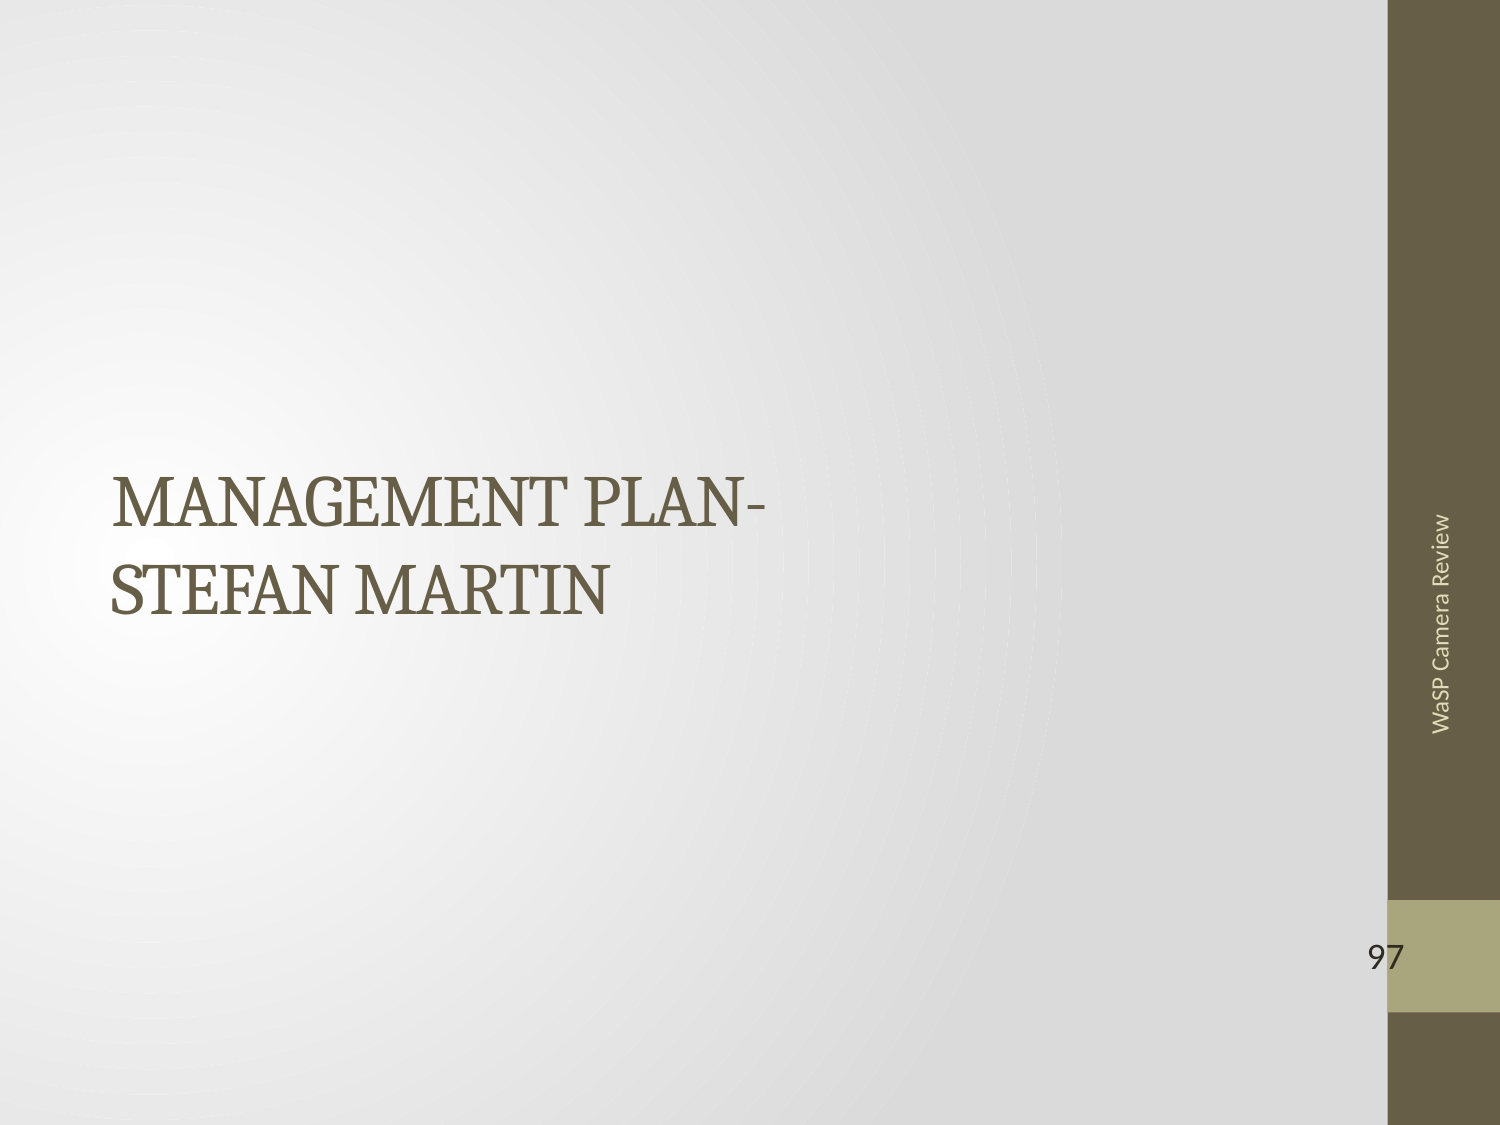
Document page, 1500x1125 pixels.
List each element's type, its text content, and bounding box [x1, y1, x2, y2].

footer WaSP Camera Review [1408, 500, 1469, 889]
text_box 97 [1351, 924, 1500, 985]
title management plan- stefan martin [96, 445, 1353, 638]
